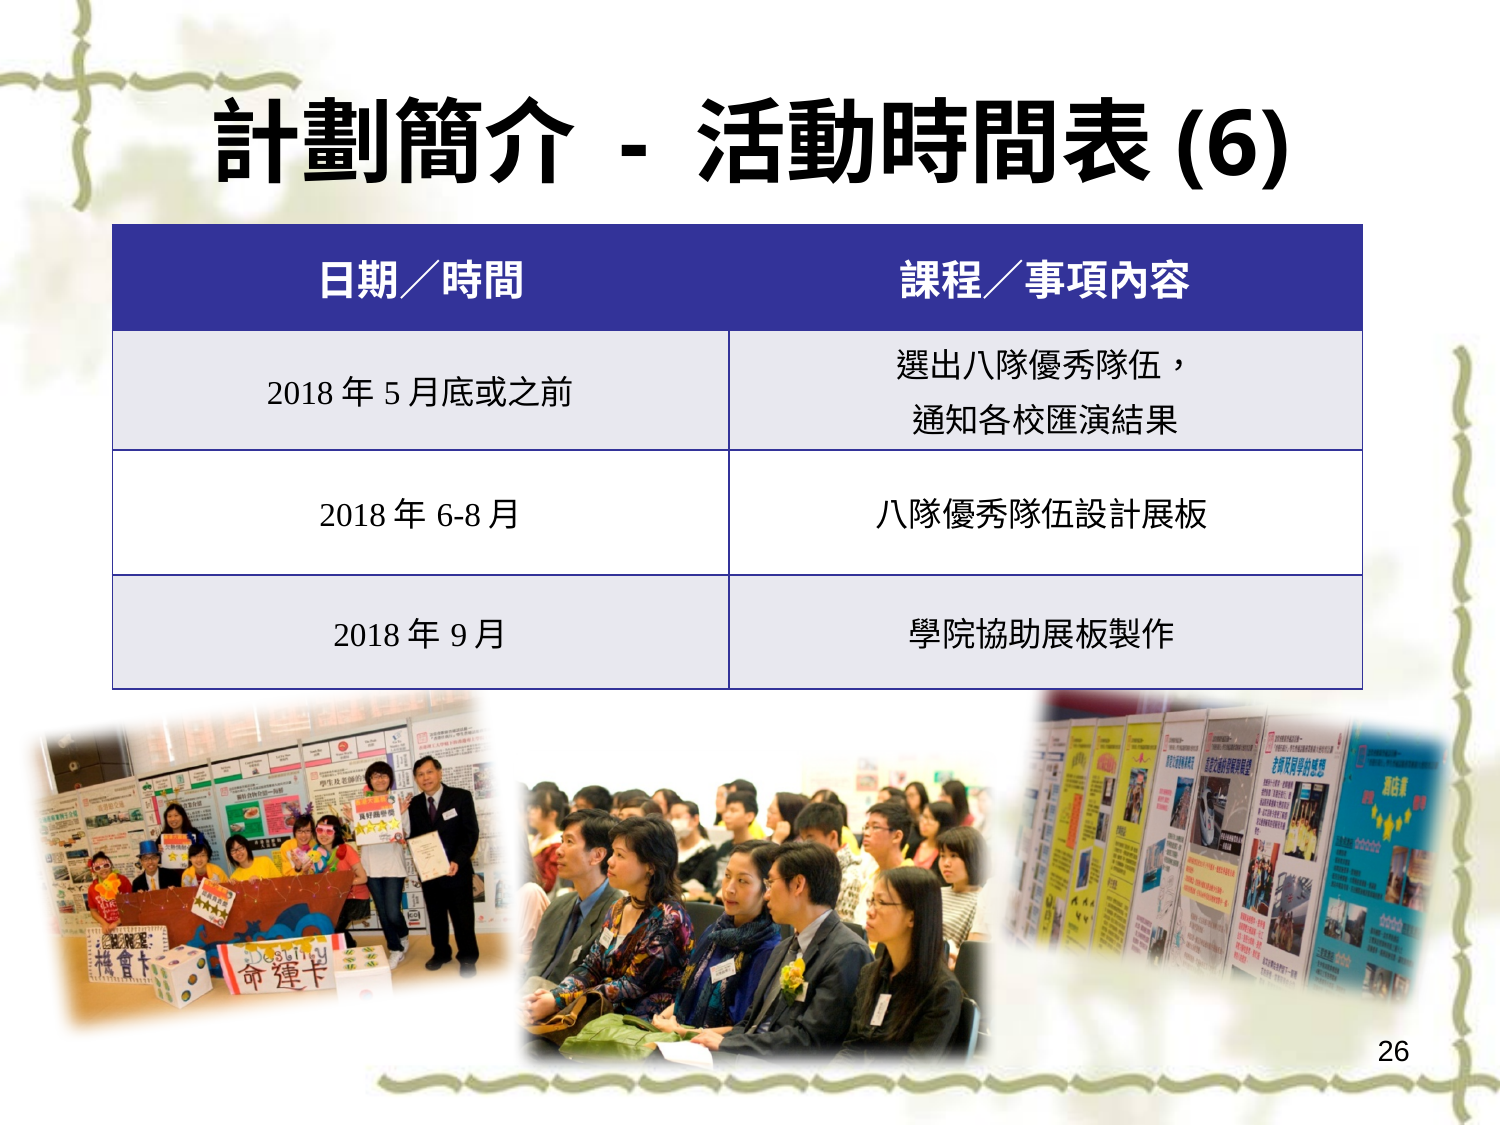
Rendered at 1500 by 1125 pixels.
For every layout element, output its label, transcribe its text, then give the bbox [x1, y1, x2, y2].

table_cell 選出八隊優秀隊伍， 通知各校匯演結果 [730, 331, 1362, 449]
table_cell 八隊優秀隊伍設計展板 [730, 451, 1362, 574]
table_header 課程／事項內容 [730, 226, 1362, 330]
slide_number 26 [1074, 1024, 1426, 1103]
table_cell 學院協助展板製作 [730, 576, 1362, 688]
table_cell 2018年9月 [113, 576, 728, 688]
table_cell 2018年5月底或之前 [113, 331, 728, 449]
table_cell 2018年6-8月 [113, 451, 728, 574]
table_header 日期／時間 [113, 226, 728, 330]
picture [0, 0, 1500, 1125]
title 計劃簡介 - 活動時間表(6) [75, 45, 1425, 233]
